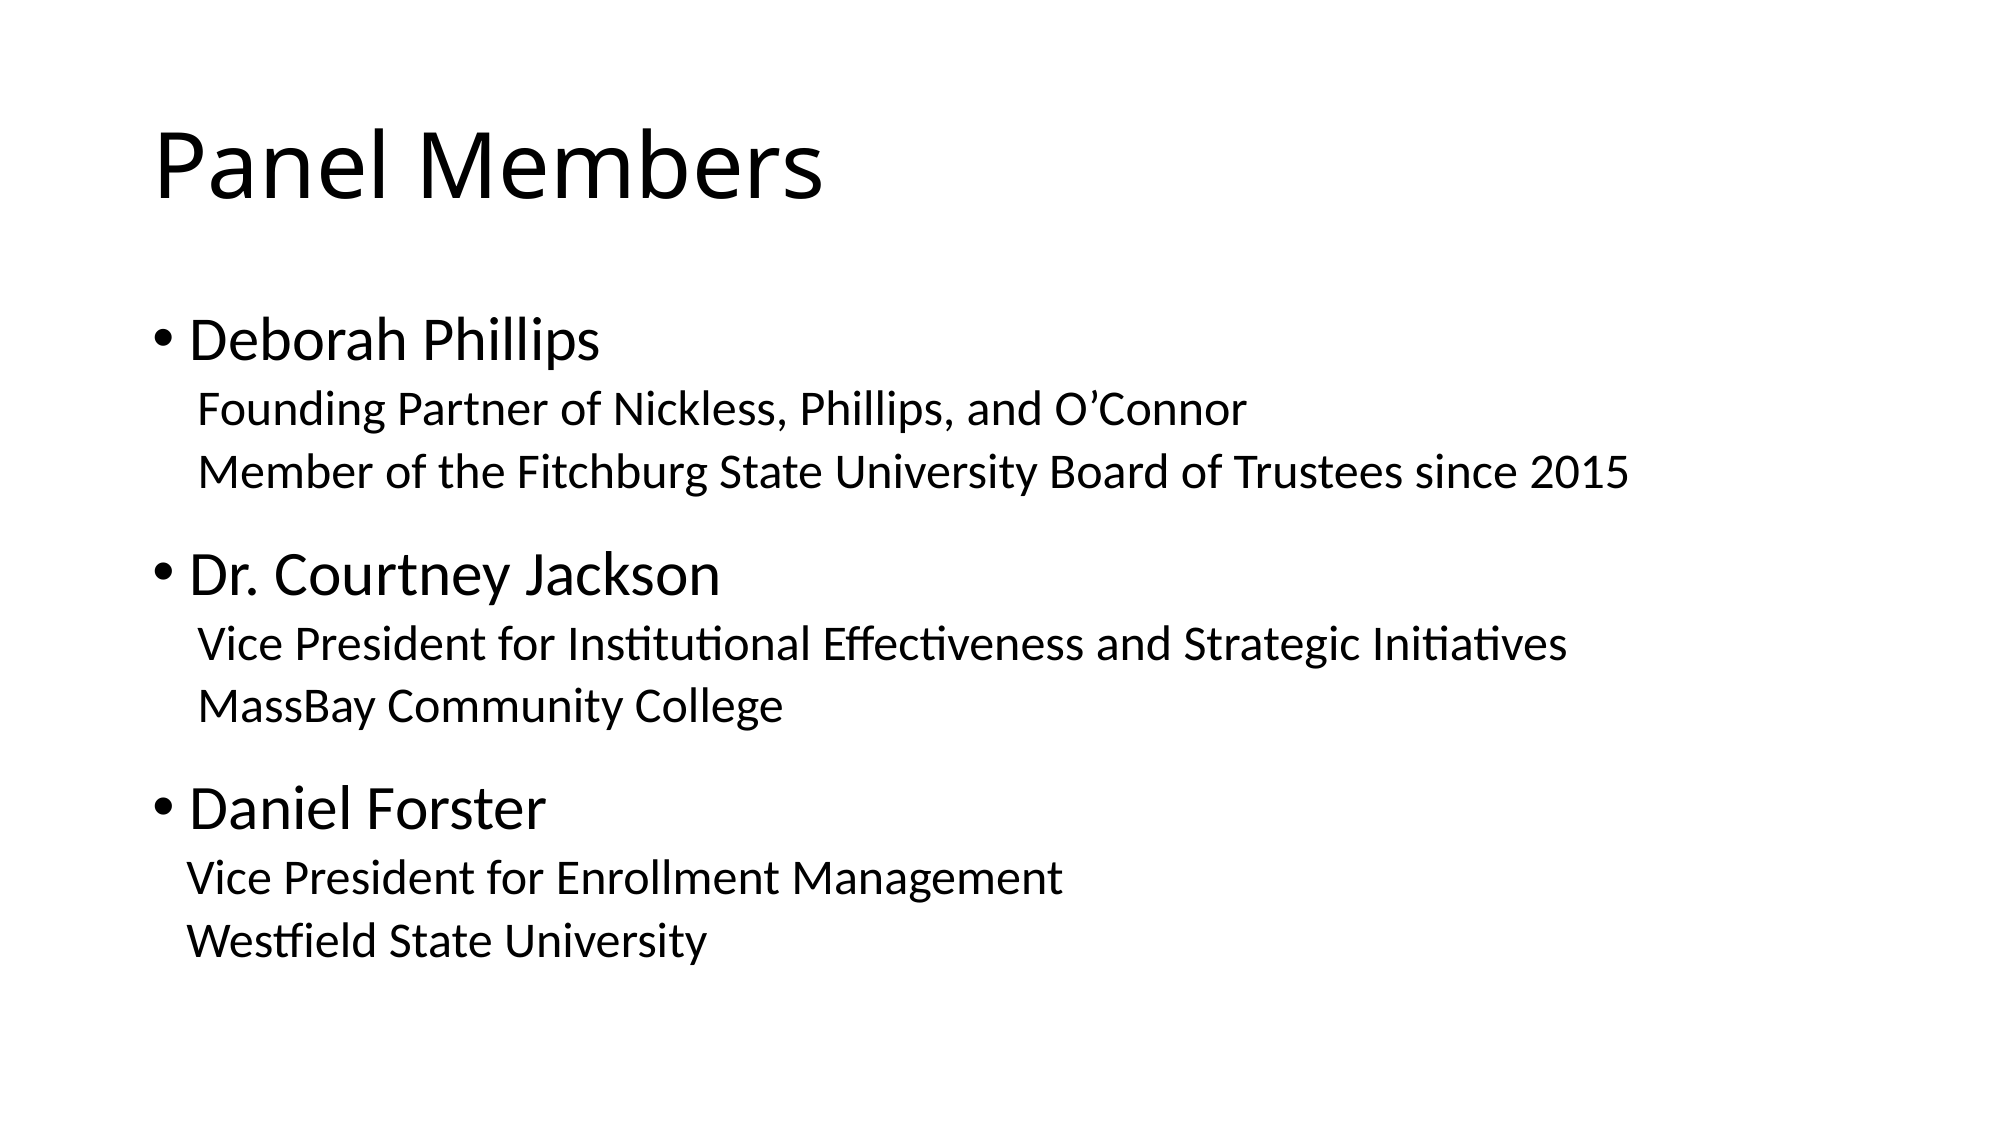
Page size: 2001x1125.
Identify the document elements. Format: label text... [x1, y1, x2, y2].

title Panel Members [137, 59, 1863, 278]
list Deborah Phillips Founding Partner of Nickless, Phillips, and O’Connor Member of the Fitchburg State University Board of Trustees since 2015 Dr. Courtney Jackson Vice President for Institutional Effectiveness and Strategic Initiatives MassBay Community College Daniel Forster Vice President for Enrollment Management Westfield State University [137, 299, 1863, 1014]
